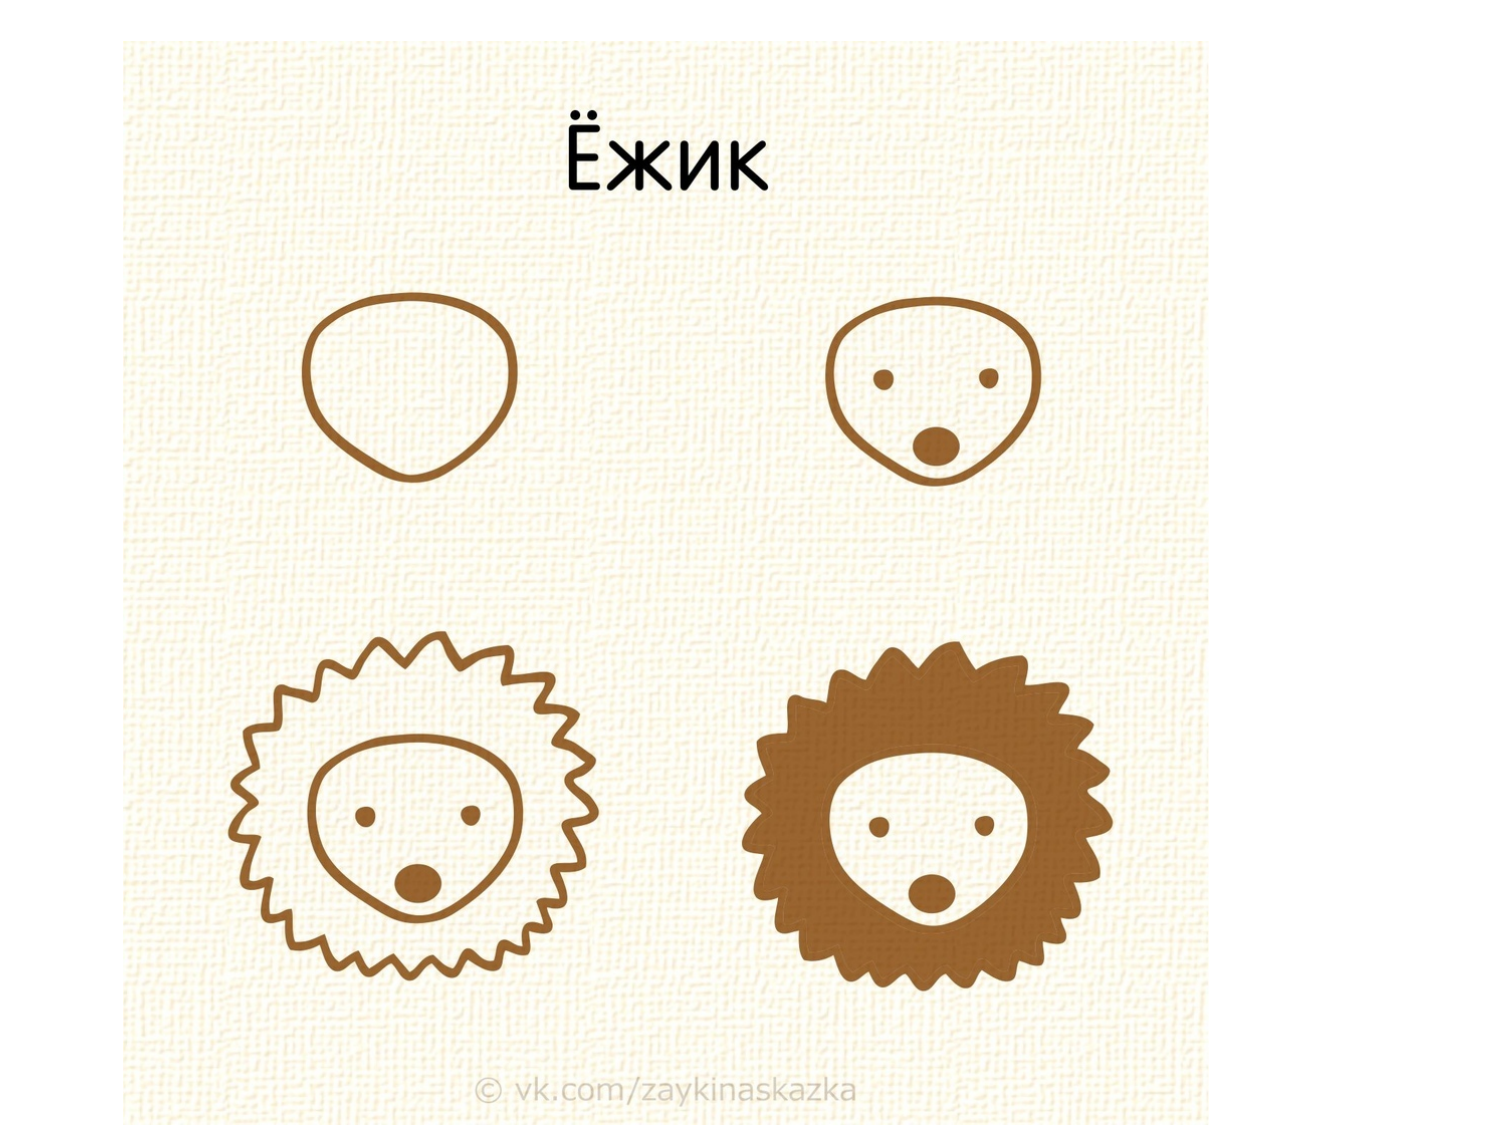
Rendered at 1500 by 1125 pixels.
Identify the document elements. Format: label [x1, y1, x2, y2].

picture [123, 40, 1210, 1125]
